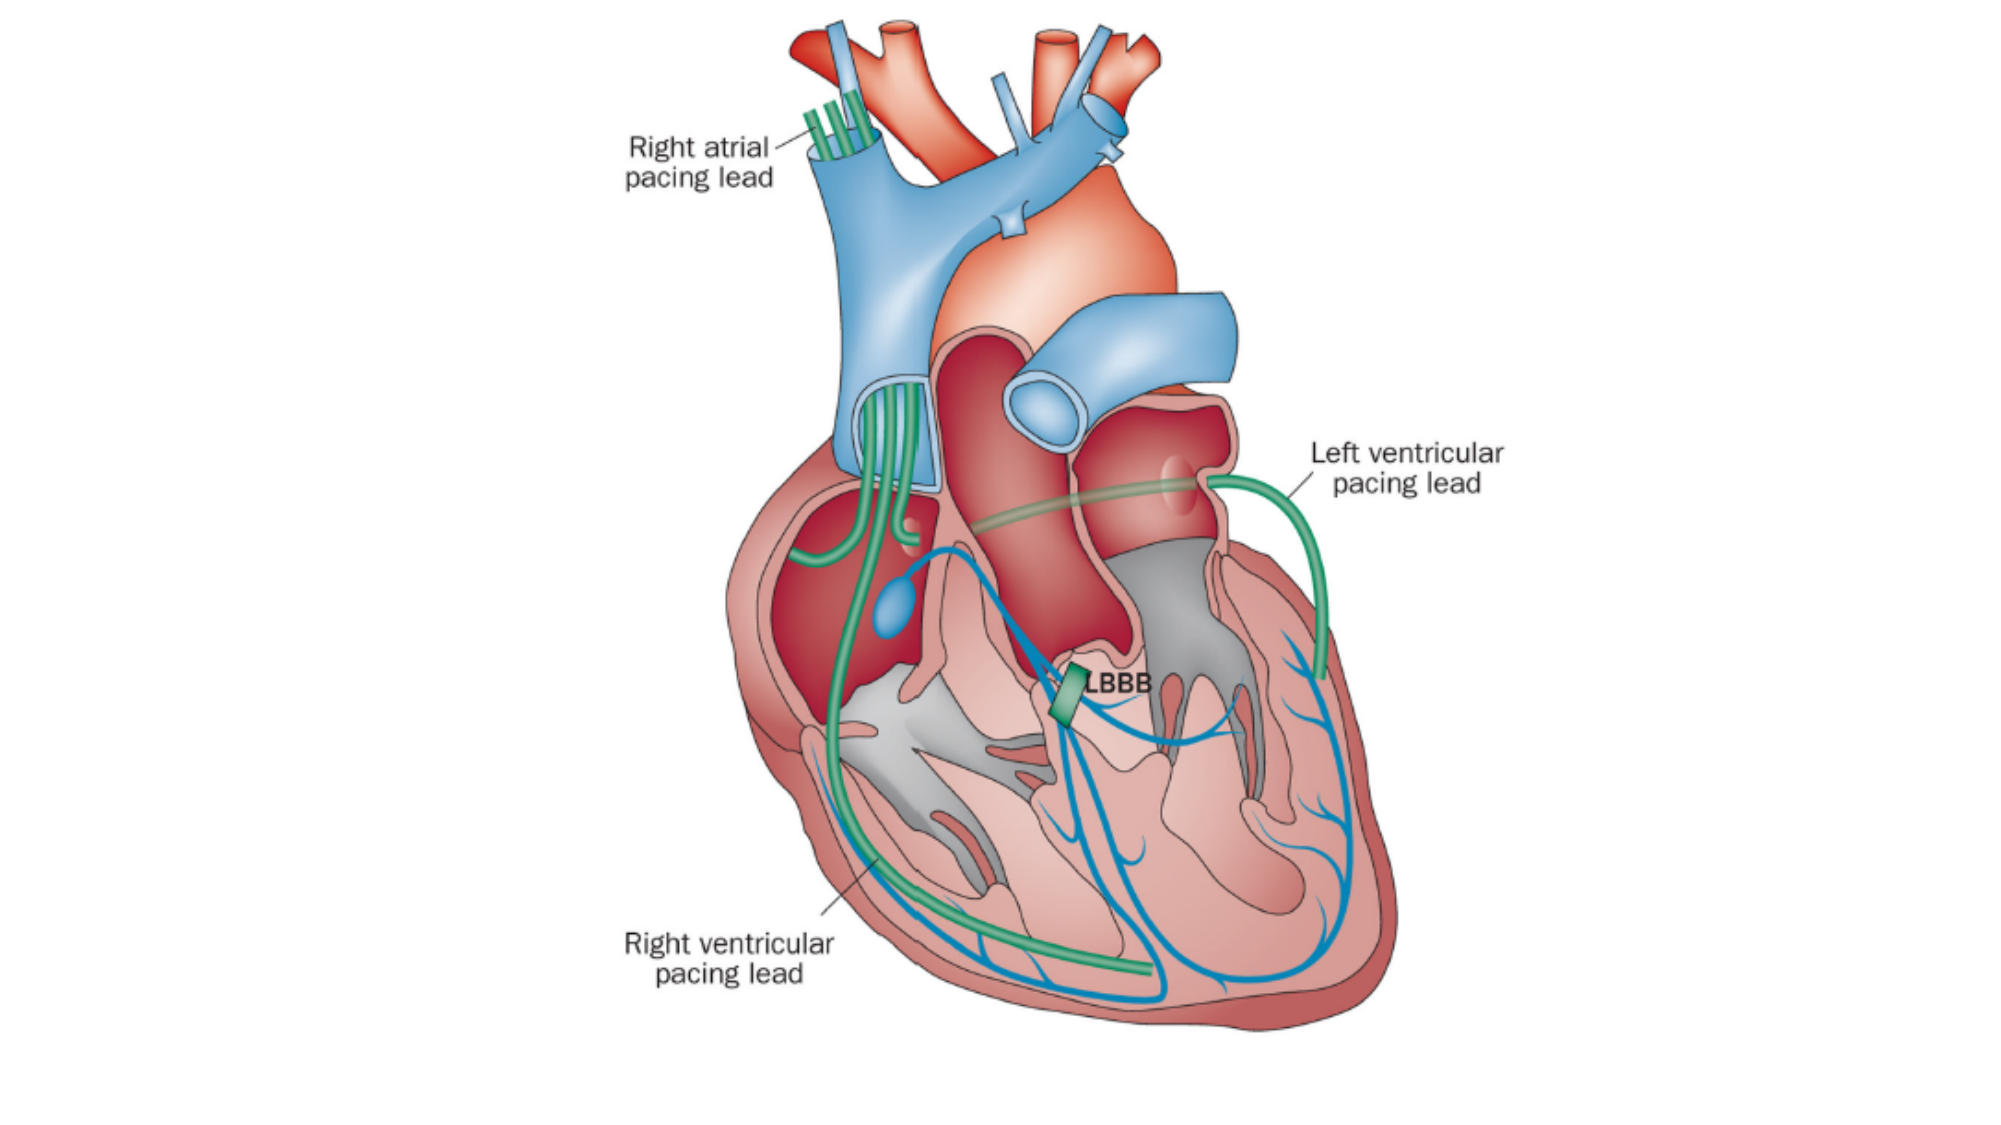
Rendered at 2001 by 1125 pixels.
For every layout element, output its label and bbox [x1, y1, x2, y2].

picture [524, 11, 1535, 1076]
